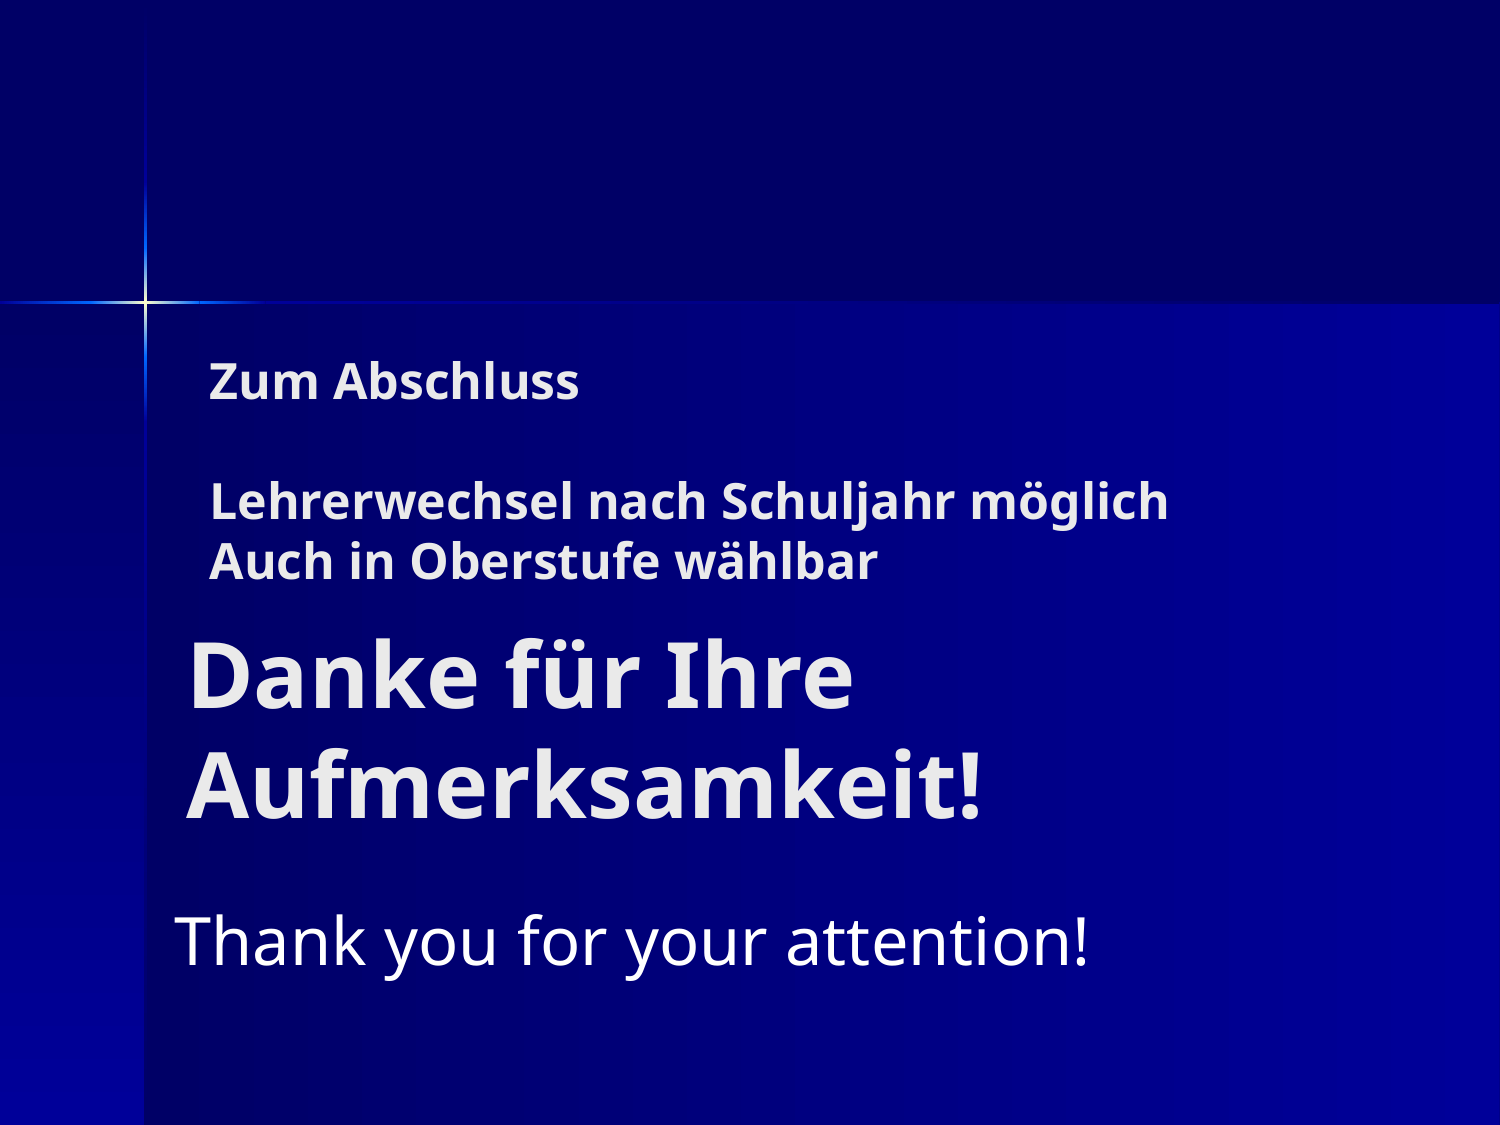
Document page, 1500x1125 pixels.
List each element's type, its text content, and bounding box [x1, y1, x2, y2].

text_box Zum Abschluss Lehrerwechsel nach Schuljahr möglich Auch in Oberstufe wählbar [194, 361, 1358, 597]
subtitle Thank you for your attention! [159, 704, 1210, 929]
title Danke für Ihre Aufmerksamkeit! [171, 609, 1334, 845]
